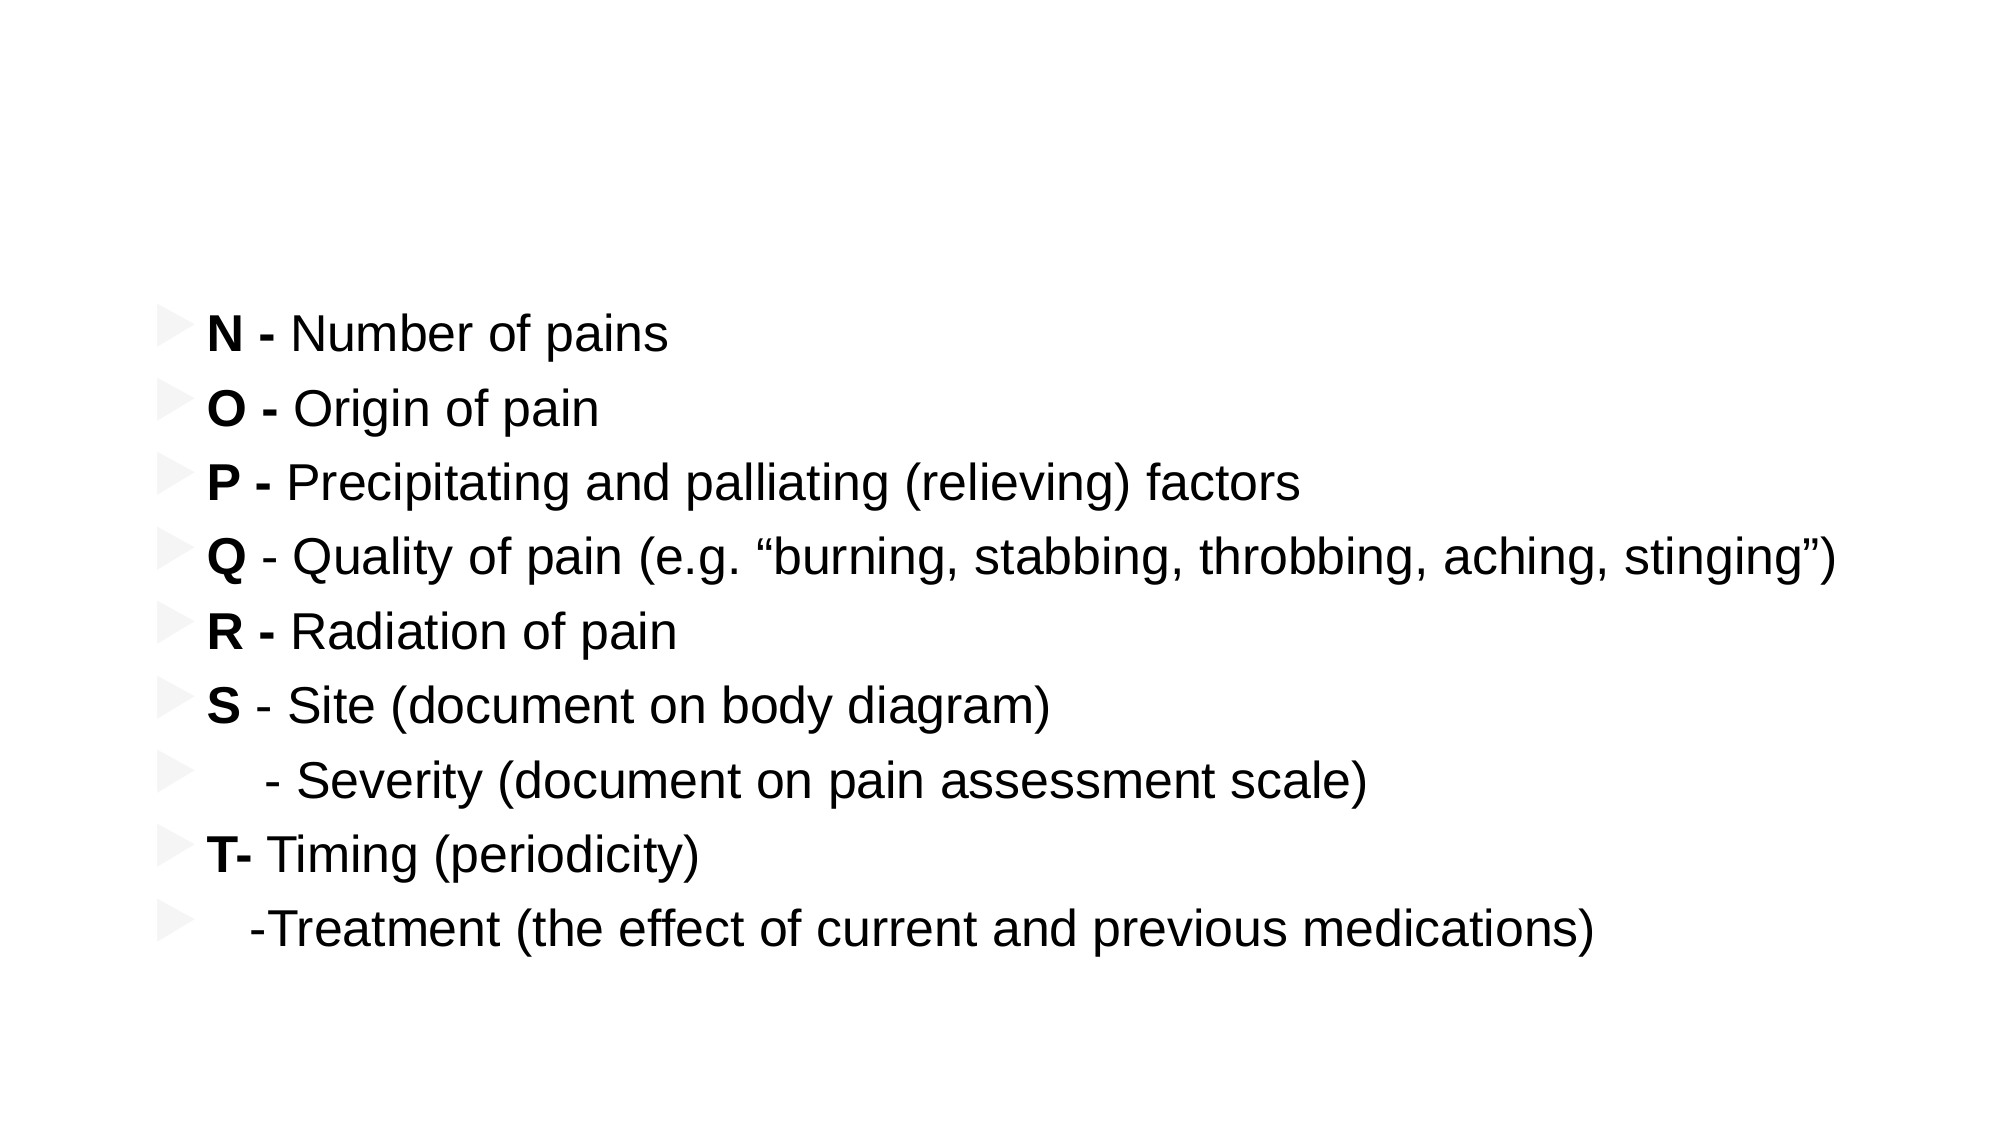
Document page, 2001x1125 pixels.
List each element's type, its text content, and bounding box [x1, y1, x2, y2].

list N - Number of pains O - Origin of pain P - Precipitating and palliating (relieving) factors Q - Quality of pain (e.g. “burning, stabbing, throbbing, aching, stinging”) R - Radiation of pain S - Site (document on body diagram) - Severity (document on pain assessment scale) T- Timing (periodicity) -Treatment (the effect of current and previous medications) [137, 299, 1863, 1014]
